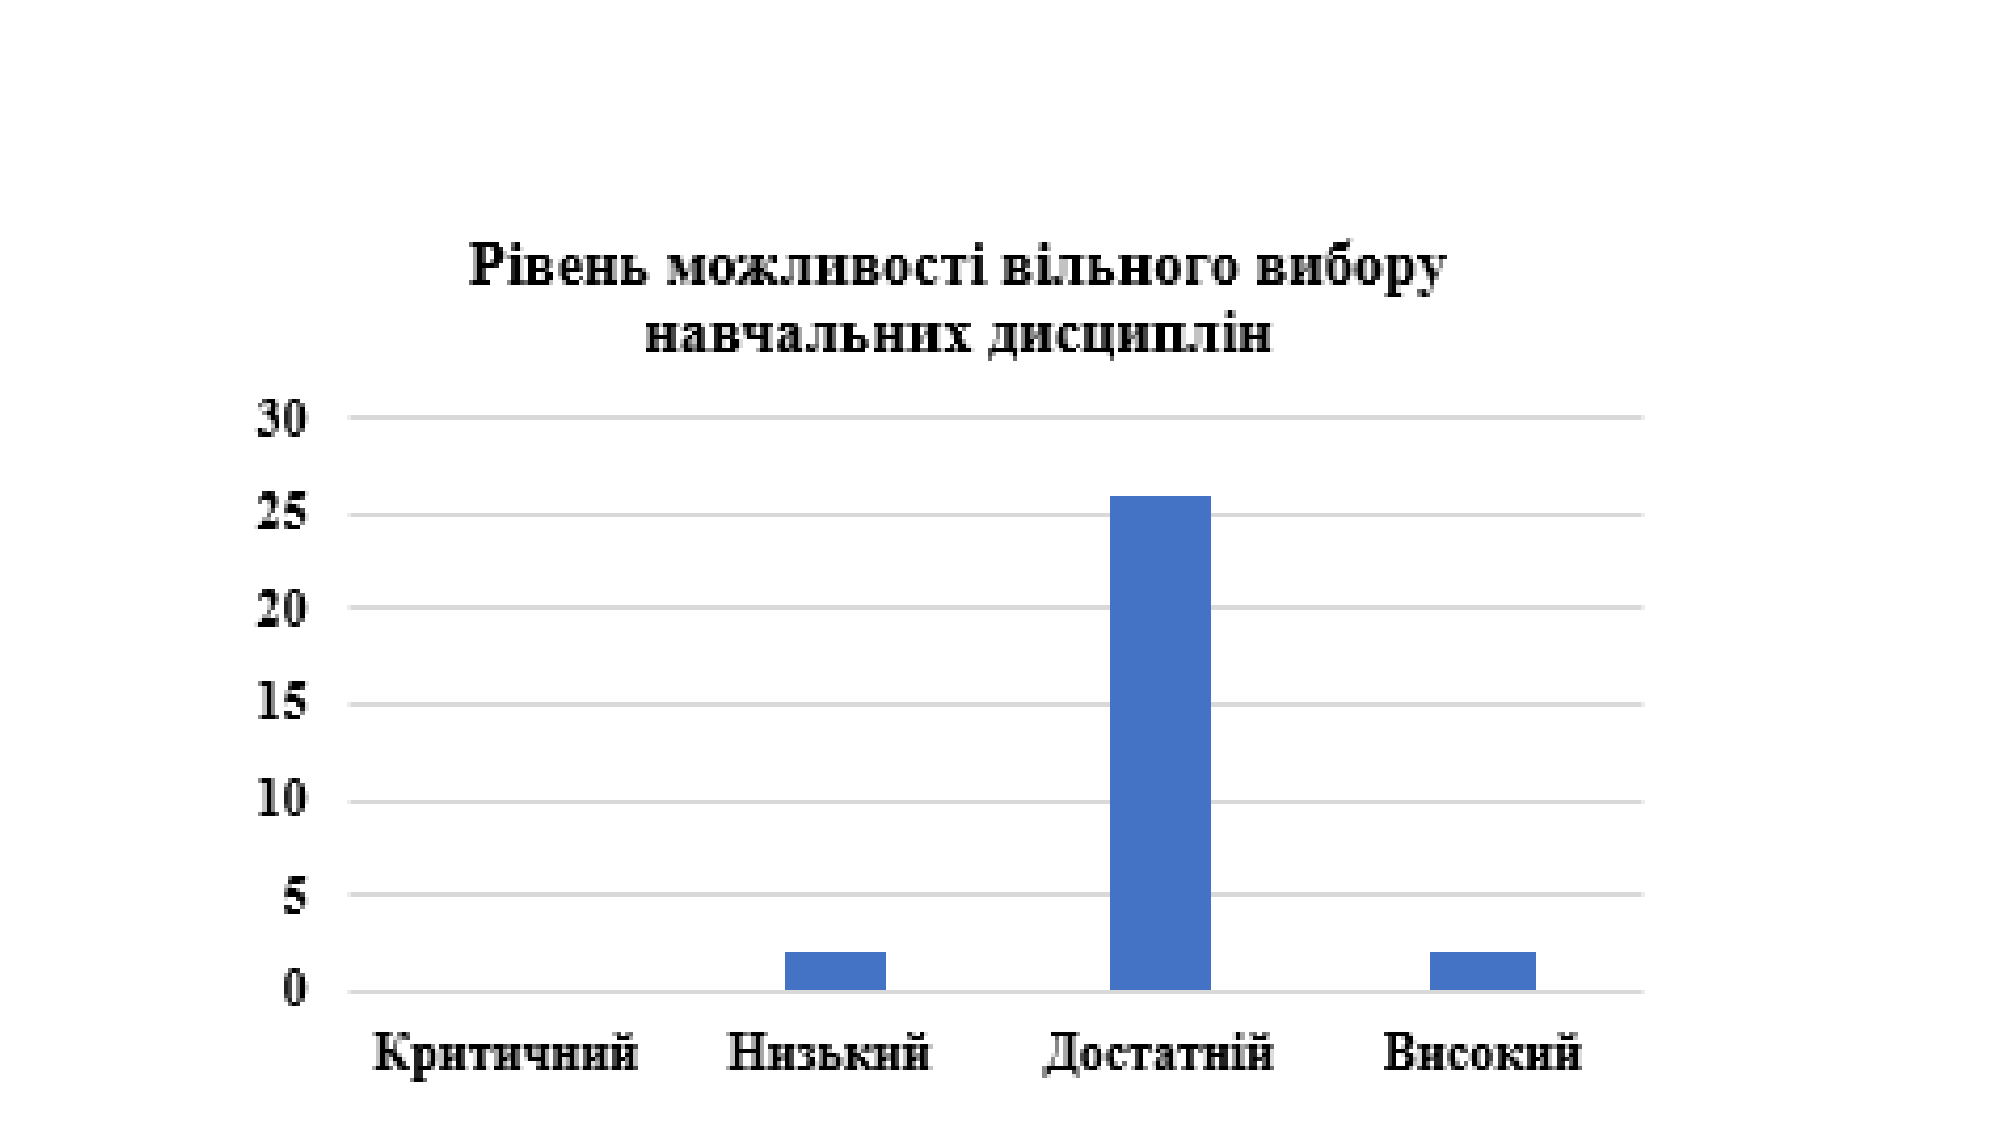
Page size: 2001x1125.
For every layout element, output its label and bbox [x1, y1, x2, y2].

picture [225, 226, 1692, 1104]
